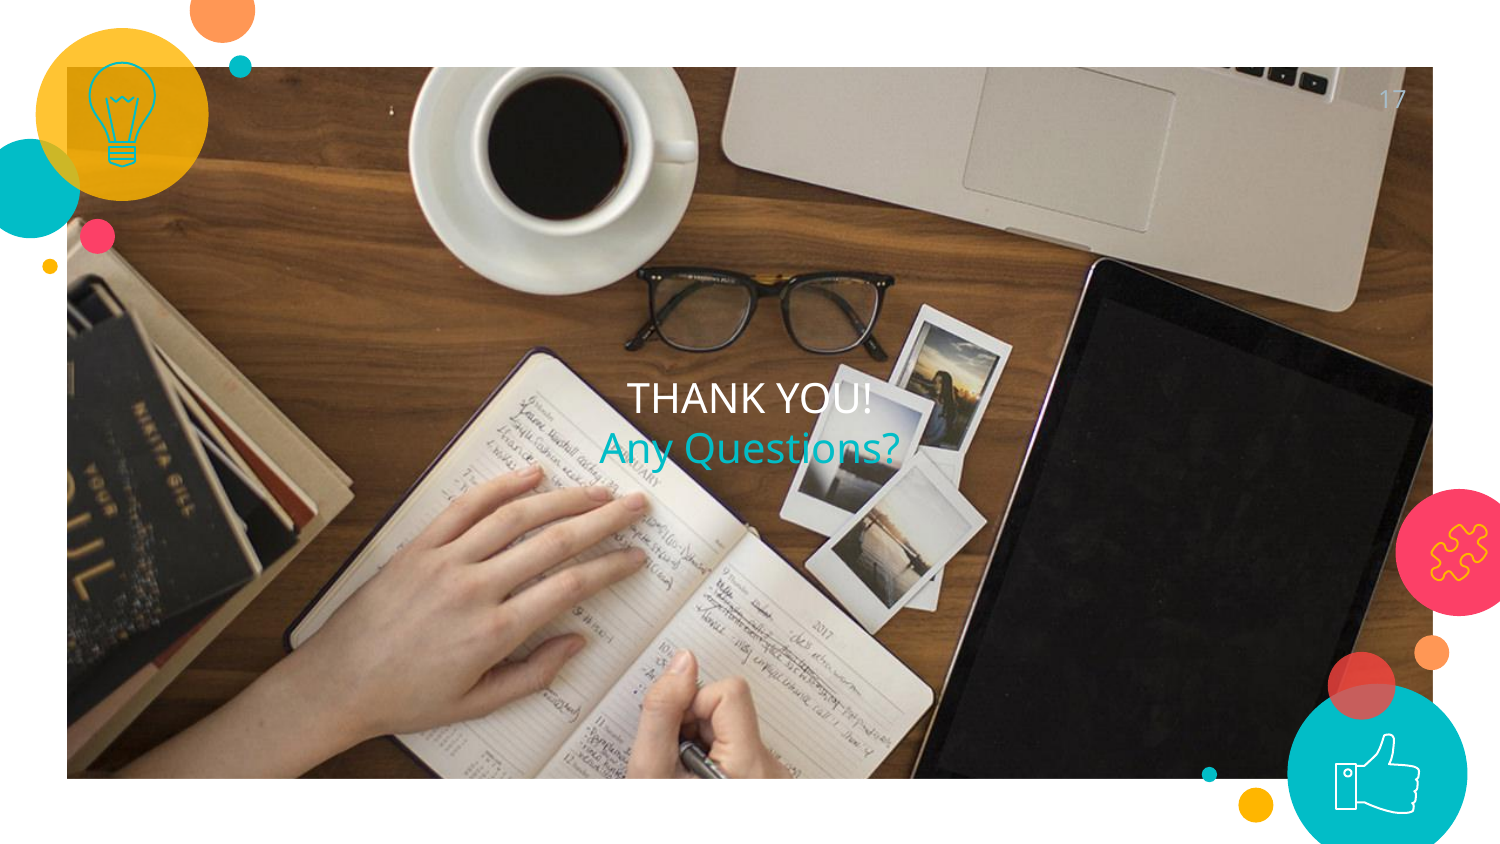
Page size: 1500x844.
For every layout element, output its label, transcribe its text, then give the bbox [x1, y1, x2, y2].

picture [67, 67, 1432, 778]
title THANK YOU! Any Questions? [360, 308, 1140, 535]
slide_number 17 [1331, 68, 1422, 134]
